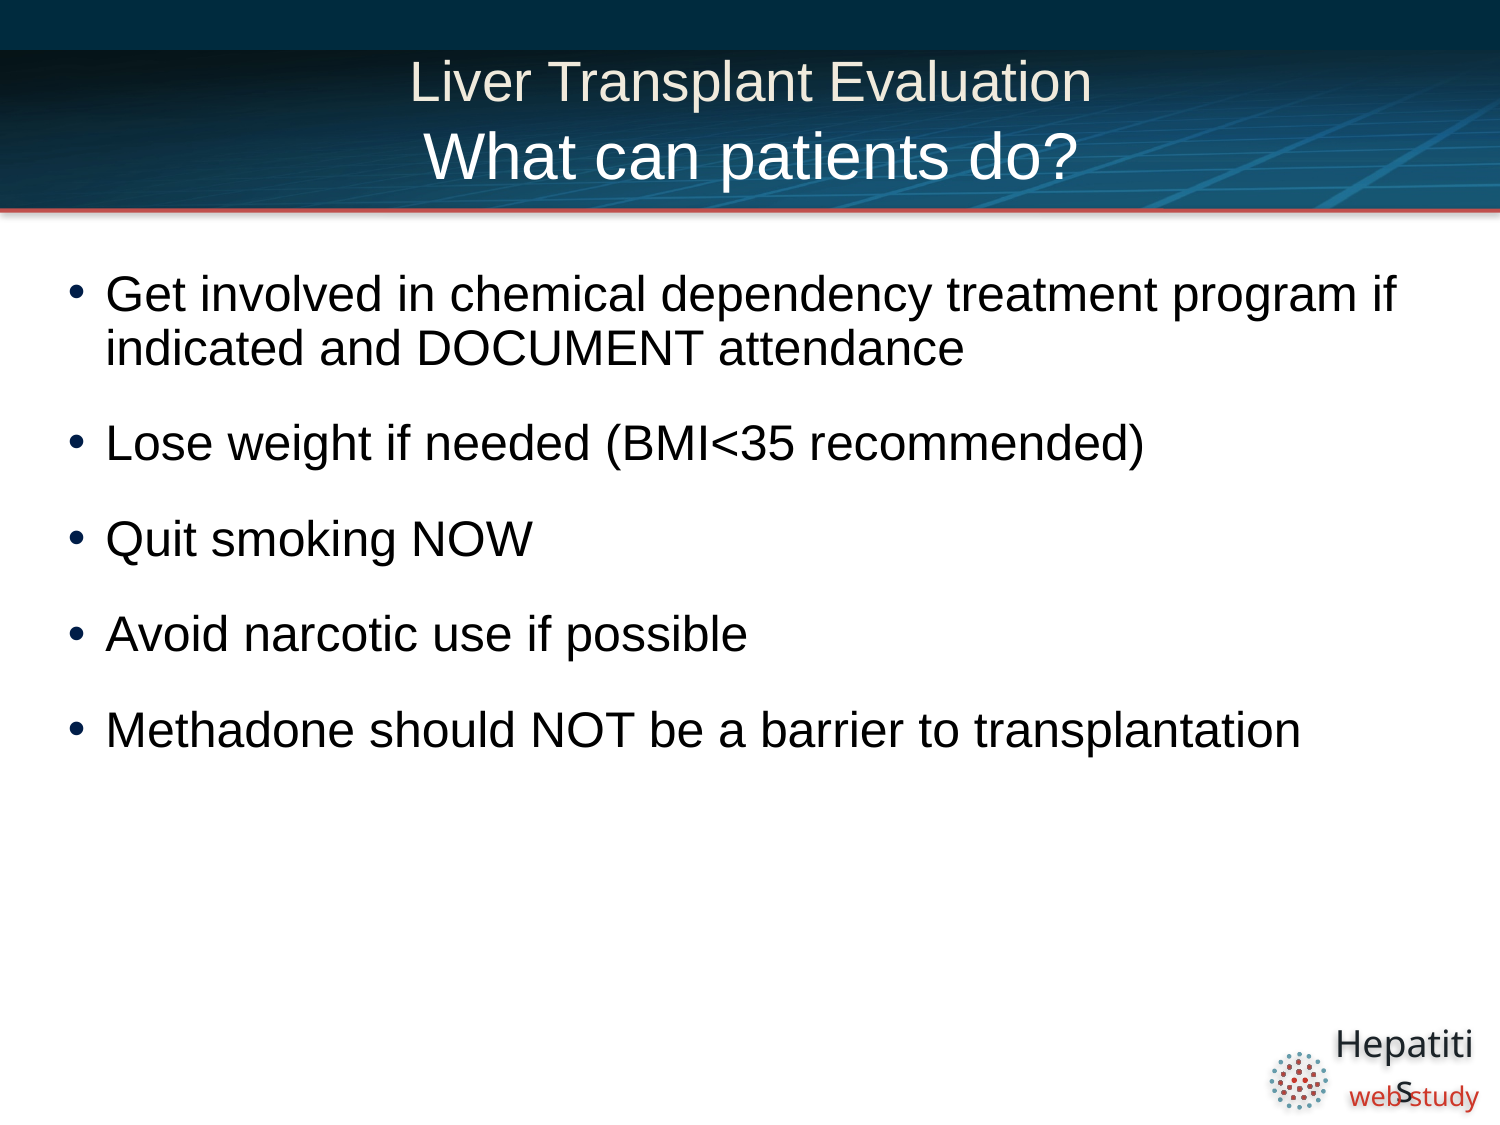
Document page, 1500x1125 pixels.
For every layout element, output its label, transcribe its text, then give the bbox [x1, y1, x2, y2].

list Get involved in chemical dependency treatment program if indicated and DOCUMENT attendance Lose weight if needed (BMI<35 recommended) Quit smoking NOW Avoid narcotic use if possible Methadone should NOT be a barrier to transplantation [53, 260, 1450, 1048]
title Liver Transplant Evaluation What can patients do? [53, 37, 1450, 200]
picture [0, 51, 1500, 208]
